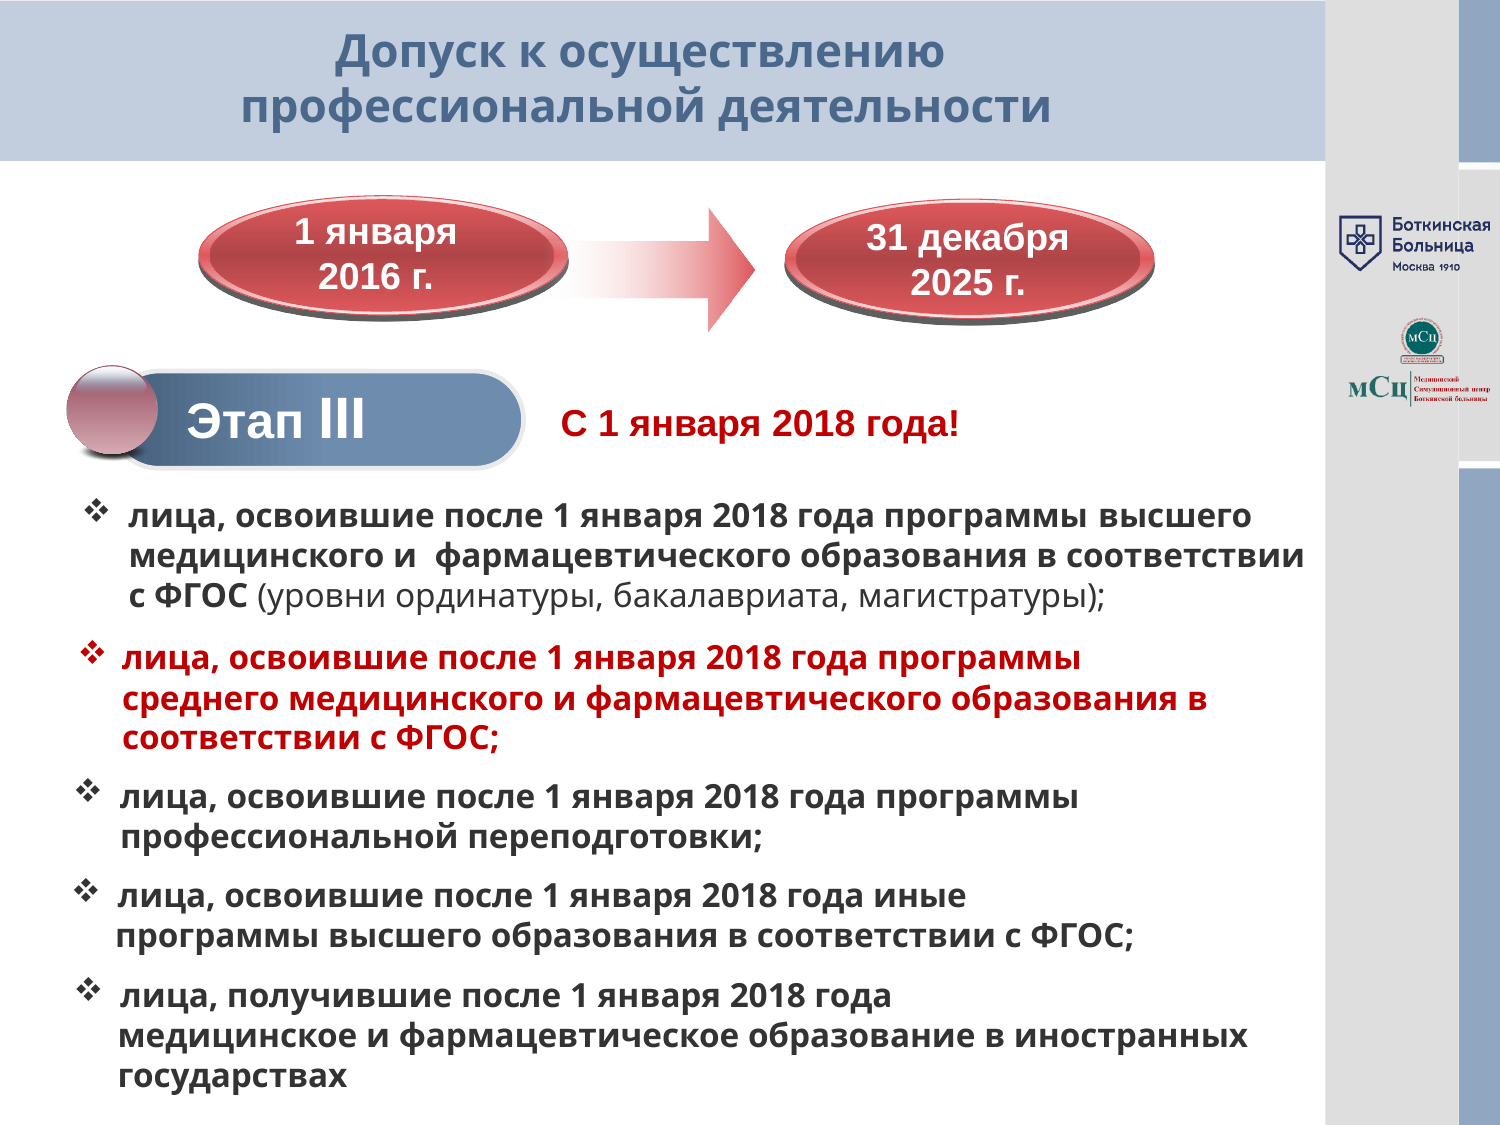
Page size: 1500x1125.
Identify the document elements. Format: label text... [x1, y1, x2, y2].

picture [1459, 163, 1500, 169]
picture [1459, 462, 1500, 468]
text_box Допуск к осуществлению профессиональной деятельности [0, 11, 1311, 142]
text_box [163, 371, 515, 469]
text_box лица, освоившие после 1 января 2018 года программы высшего медицинского и фармацевтического образования в соответствии с ФГОС (уровни ординатуры, бакалавриата, магистратуры); [66, 487, 1341, 622]
picture [1343, 314, 1500, 412]
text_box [66, 364, 159, 462]
text_box лица, освоившие после 1 января 2018 года иные программы высшего образования в соответствии с ФГОС; [56, 867, 1341, 962]
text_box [784, 198, 1155, 319]
text_box Этап III [171, 373, 383, 458]
text_box лица, освоившие после 1 января 2018 года программы среднего медицинского и фармацевтического образования в соответствии с ФГОС; [62, 629, 1341, 764]
text_box [573, 207, 755, 332]
text_box лица, освоившие после 1 января 2018 года программы профессиональной переподготовки; [58, 767, 1341, 863]
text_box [198, 195, 568, 316]
picture [1325, 205, 1500, 282]
text_box С 1 января 2018 года! [474, 391, 1046, 452]
text_box лица, получившие после 1 января 2018 года медицинское и фармацевтическое образование в иностранных государствах [58, 966, 1341, 1102]
